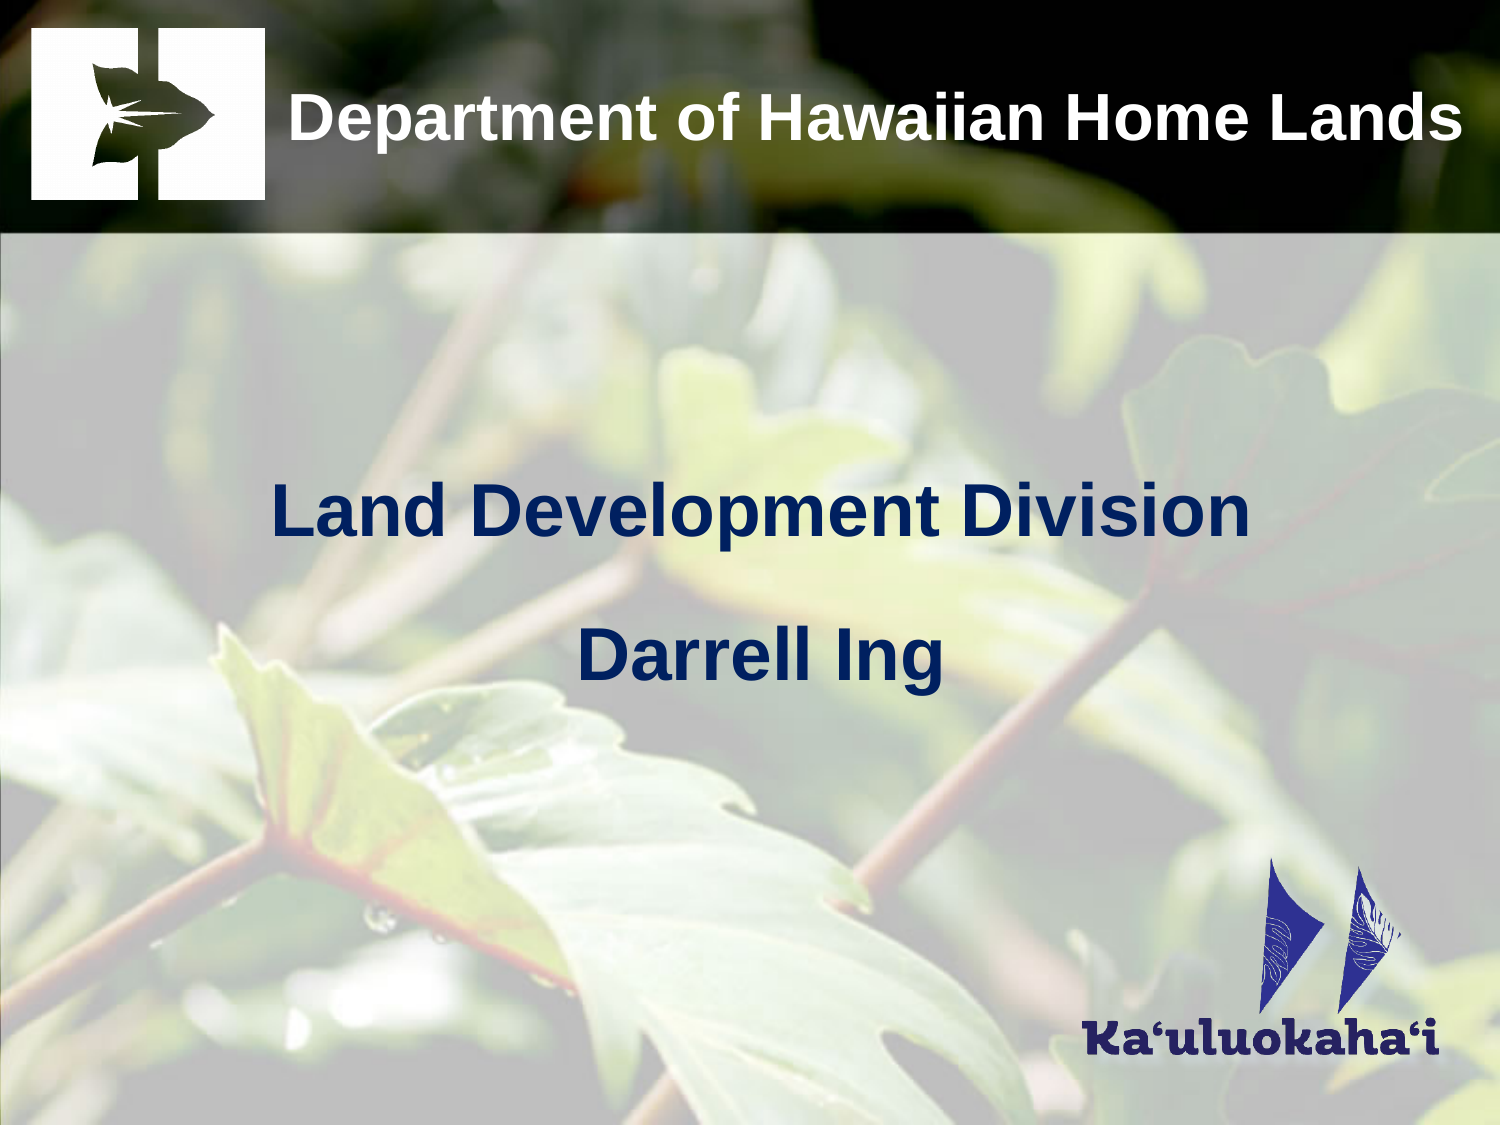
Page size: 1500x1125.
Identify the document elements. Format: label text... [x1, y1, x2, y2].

picture [0, 0, 1500, 1125]
title Department of Hawaiian Home Lands [253, 2, 1500, 225]
list Land Development Division Darrell Ing [11, 471, 1500, 808]
